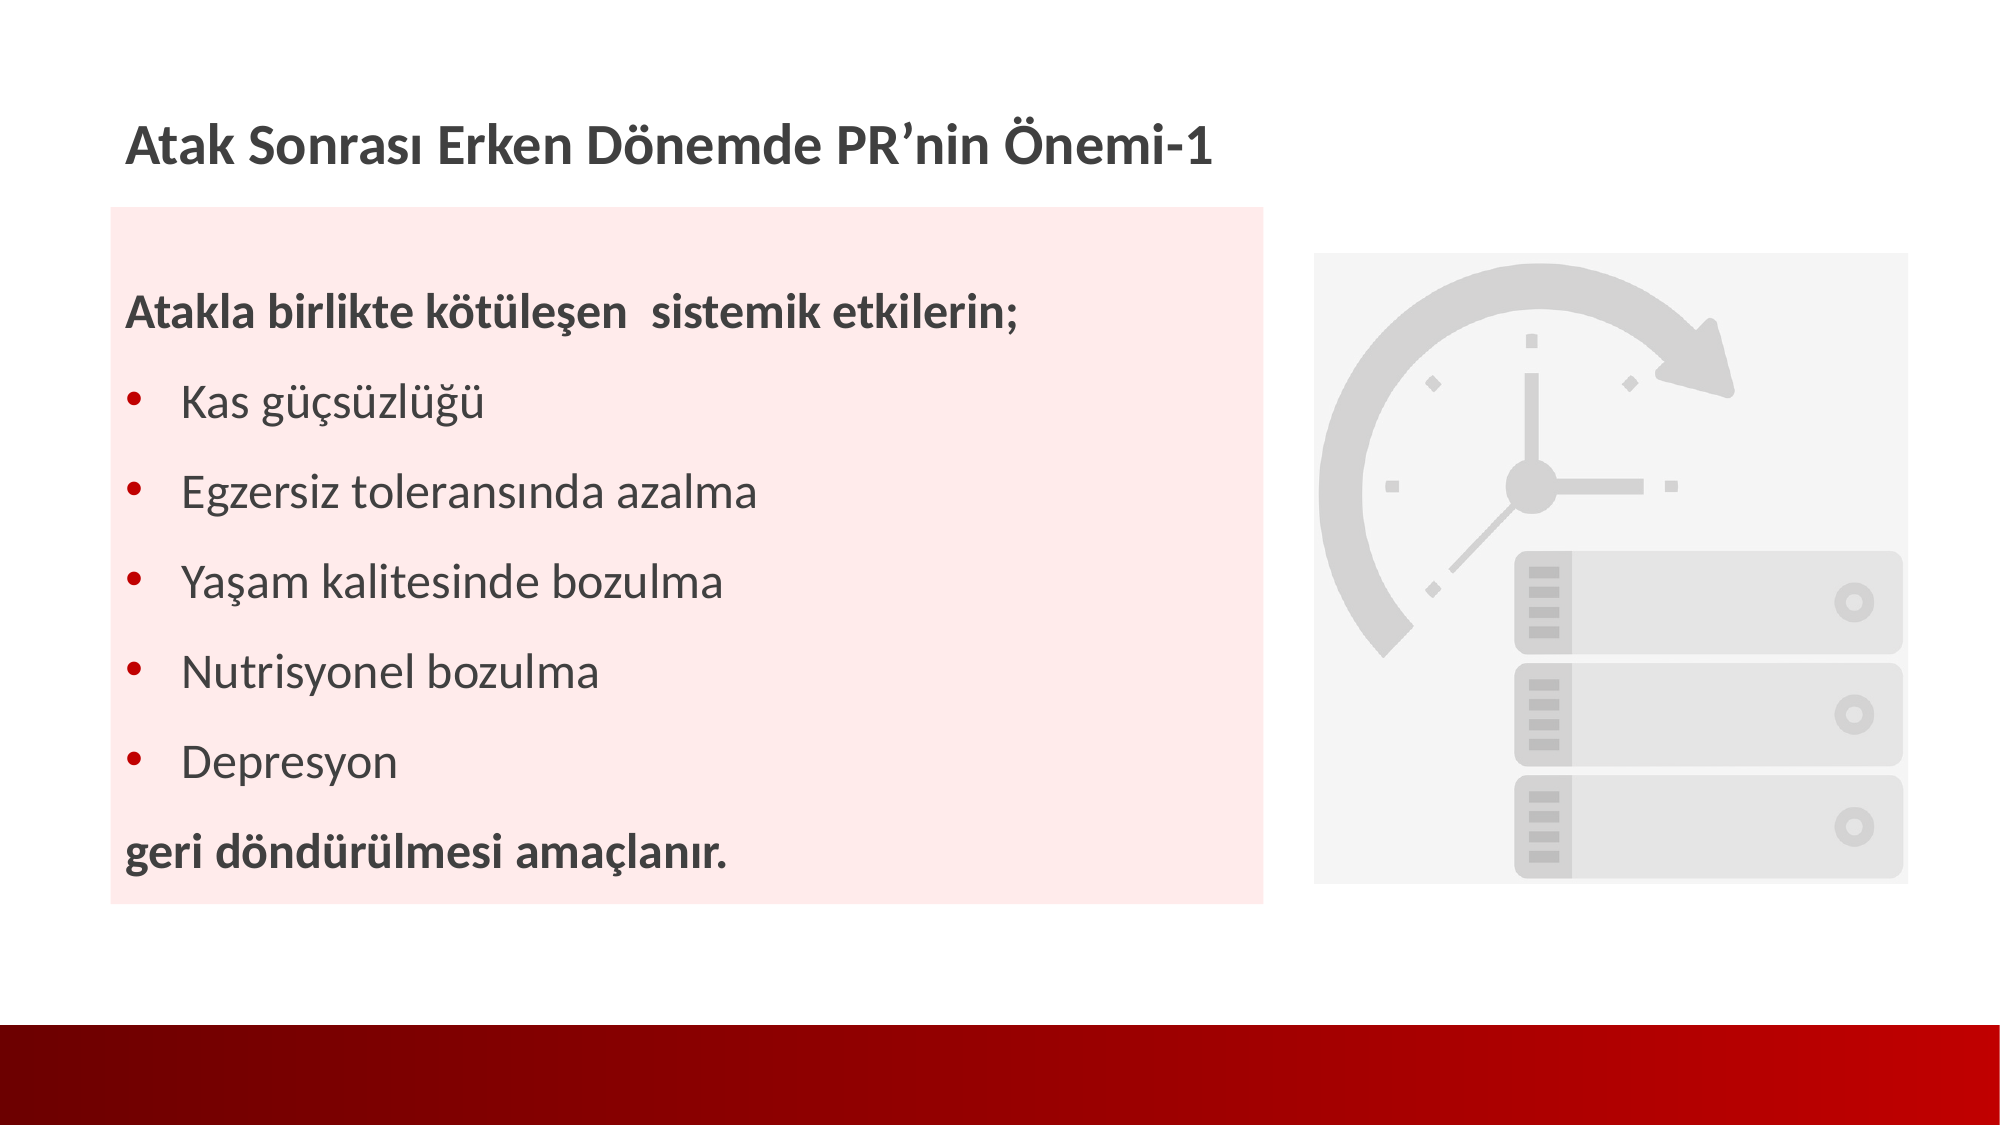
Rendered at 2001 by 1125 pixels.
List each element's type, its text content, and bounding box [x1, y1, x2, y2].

text_box [110, 207, 1264, 905]
text_box Atakla birlikte kötüleşen sistemik etkilerin; Kas güçsüzlüğü Egzersiz toleransında azalma Yaşam kalitesinde bozulma Nutrisyonel bozulma Depresyon geri döndürülmesi amaçlanır. [110, 241, 1179, 977]
text_box Atak Sonrası Erken Dönemde PR’nin Önemi-1 [110, 98, 1612, 184]
text_box [0, 1025, 2000, 1125]
picture [1314, 253, 1909, 884]
